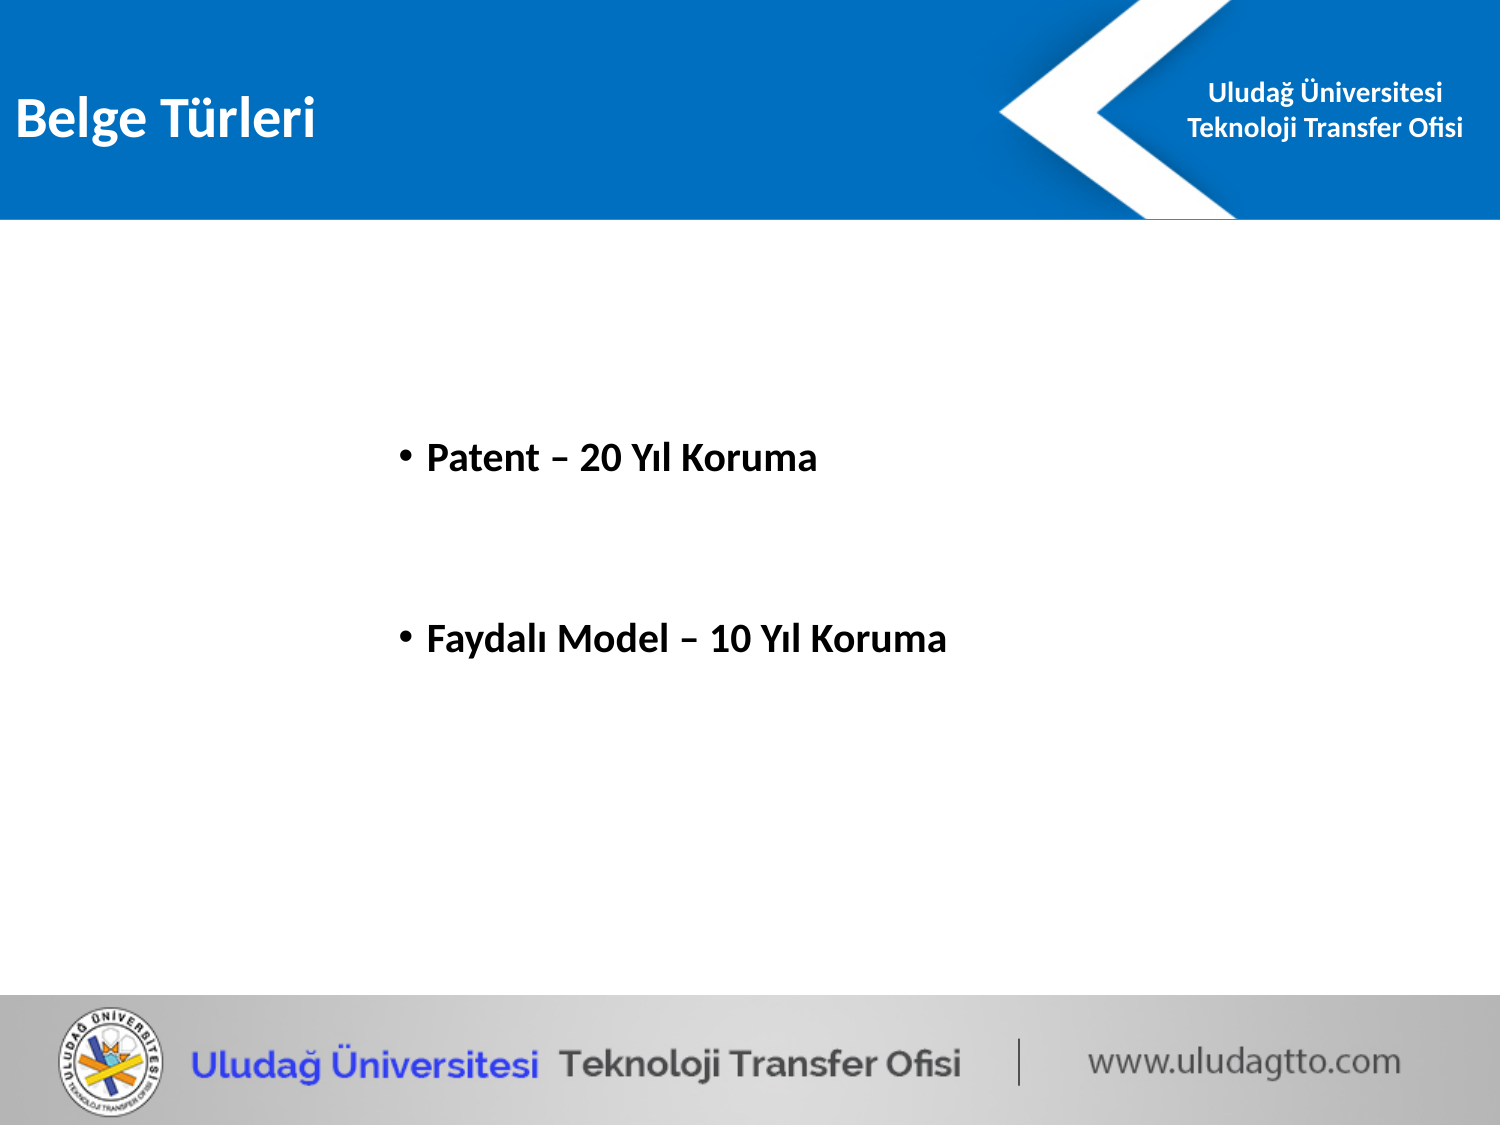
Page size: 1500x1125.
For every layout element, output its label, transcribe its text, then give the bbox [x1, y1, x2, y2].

list Belge Türleri [0, 0, 1022, 218]
text_box Patent – 20 Yıl Koruma Faydalı Model – 10 Yıl Koruma [383, 397, 1315, 693]
picture [0, 0, 1500, 219]
picture [0, 995, 1500, 1125]
